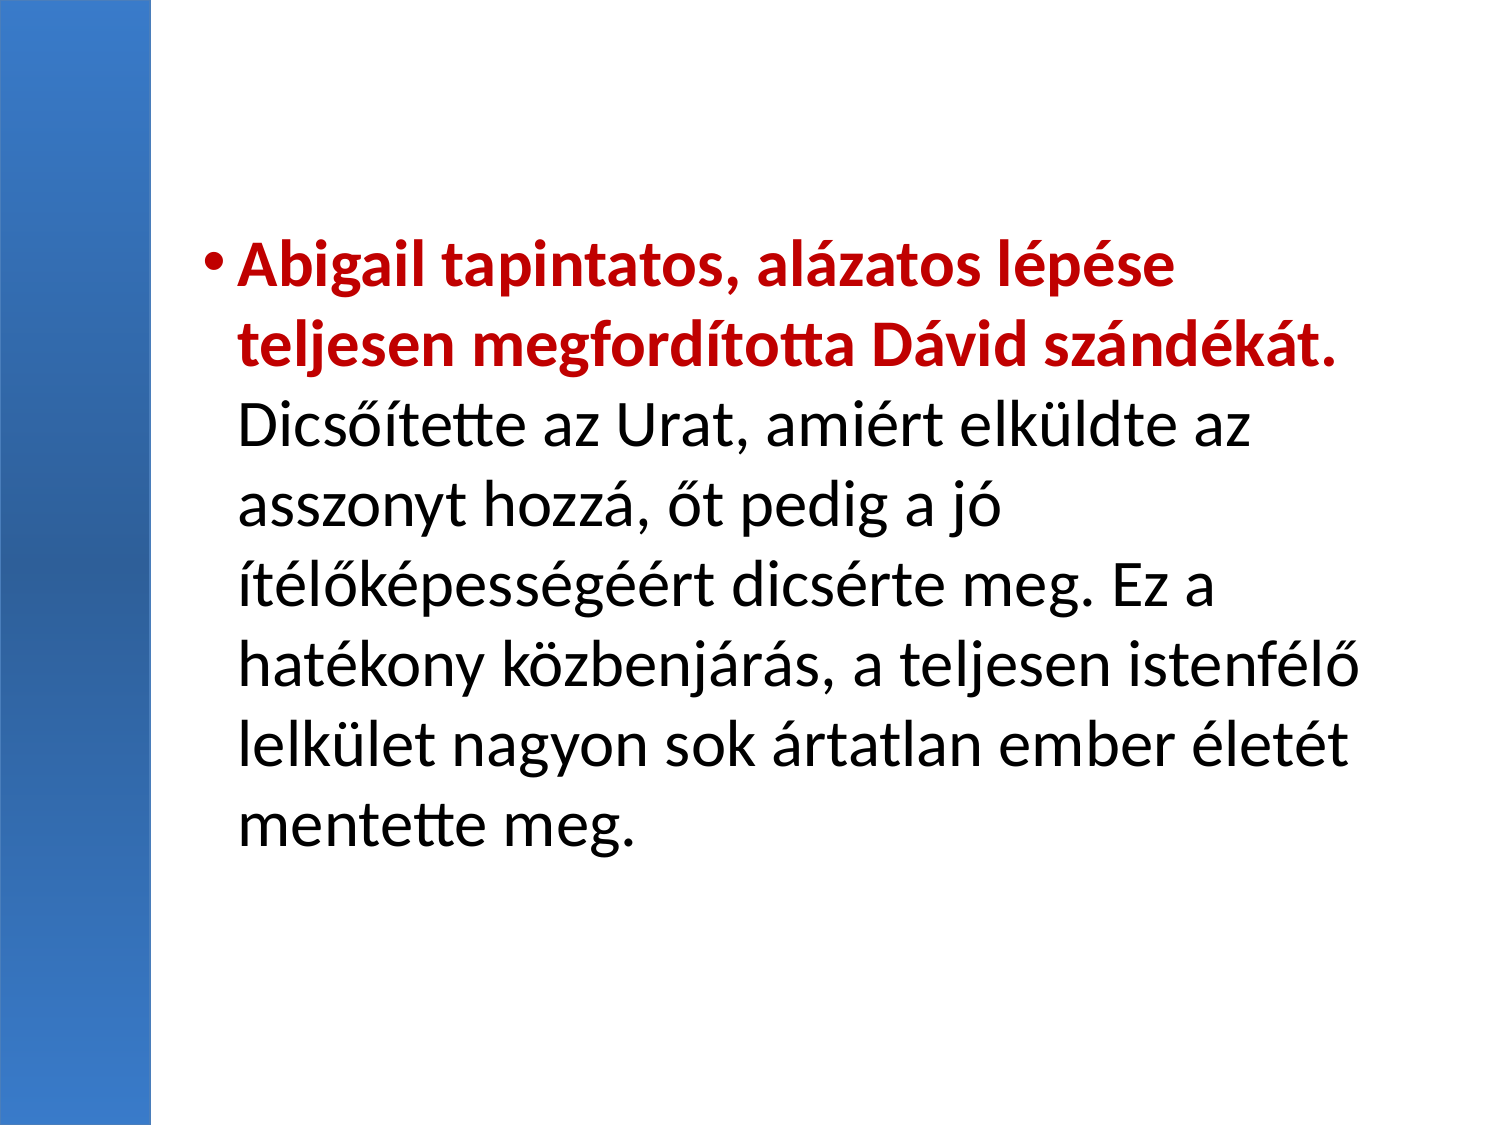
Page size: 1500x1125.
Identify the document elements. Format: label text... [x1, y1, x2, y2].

text_box [0, 0, 150, 1125]
text_box Abigail tapintatos, alázatos lépése teljesen megfordította Dávid szándékát. Dicsőítette az Urat, amiért elküldte az asszonyt hozzá, őt pedig a jó ítélőképességéért dicsérte meg. Ez a hatékony közbenjárás, a teljesen istenfélő lelkület nagyon sok ártatlan ember életét mentette meg. [187, 212, 1413, 955]
